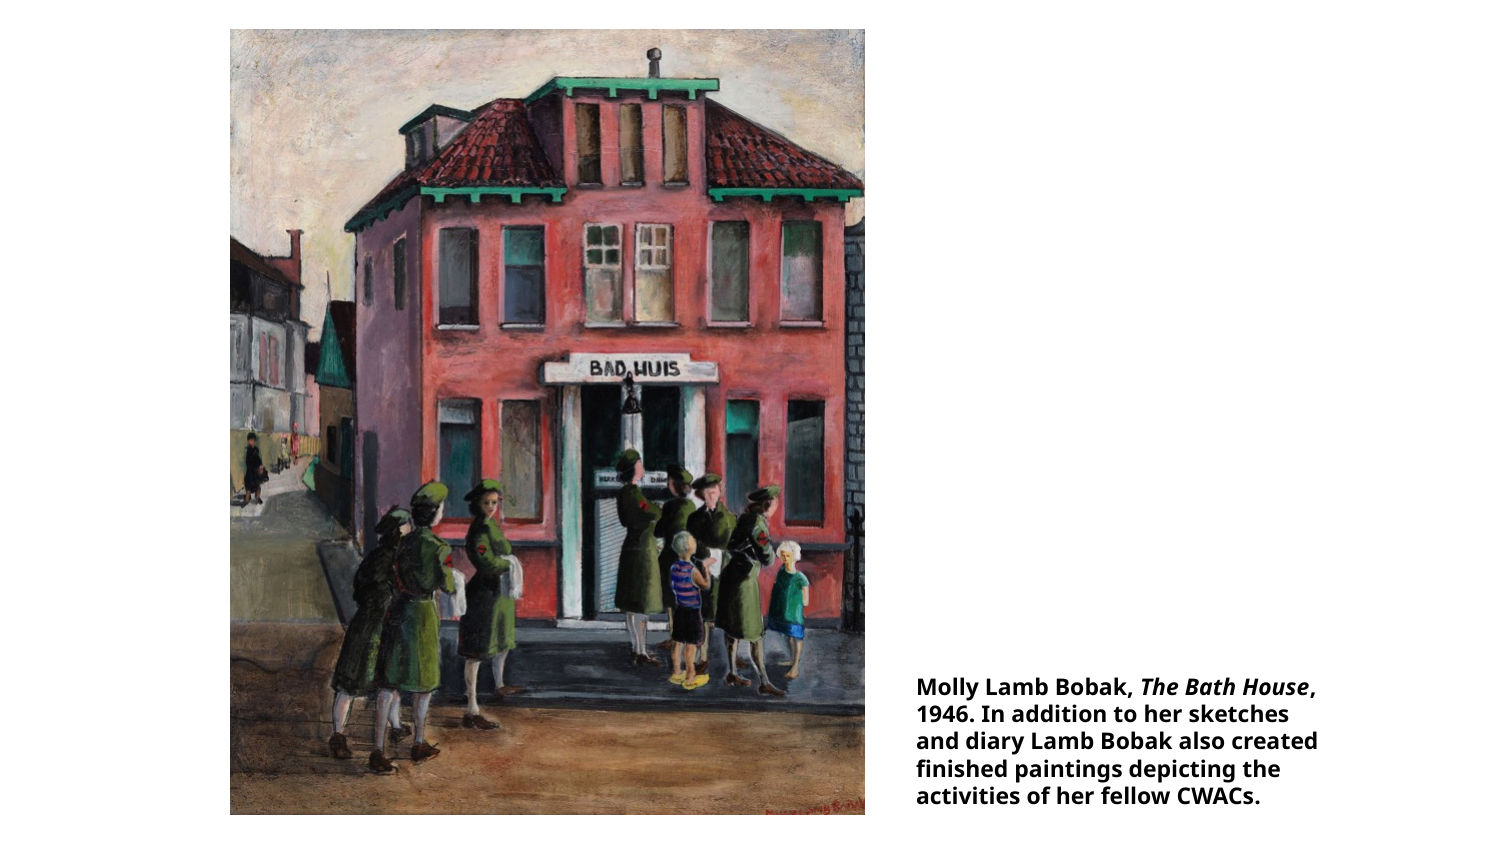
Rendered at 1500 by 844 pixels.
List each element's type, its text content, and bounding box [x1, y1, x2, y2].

text_box Molly Lamb Bobak, The Bath House, 1946. In addition to her sketches and diary Lamb Bobak also created finished paintings depicting the activities of her fellow CWACs. [901, 665, 1347, 825]
picture [230, 28, 866, 815]
